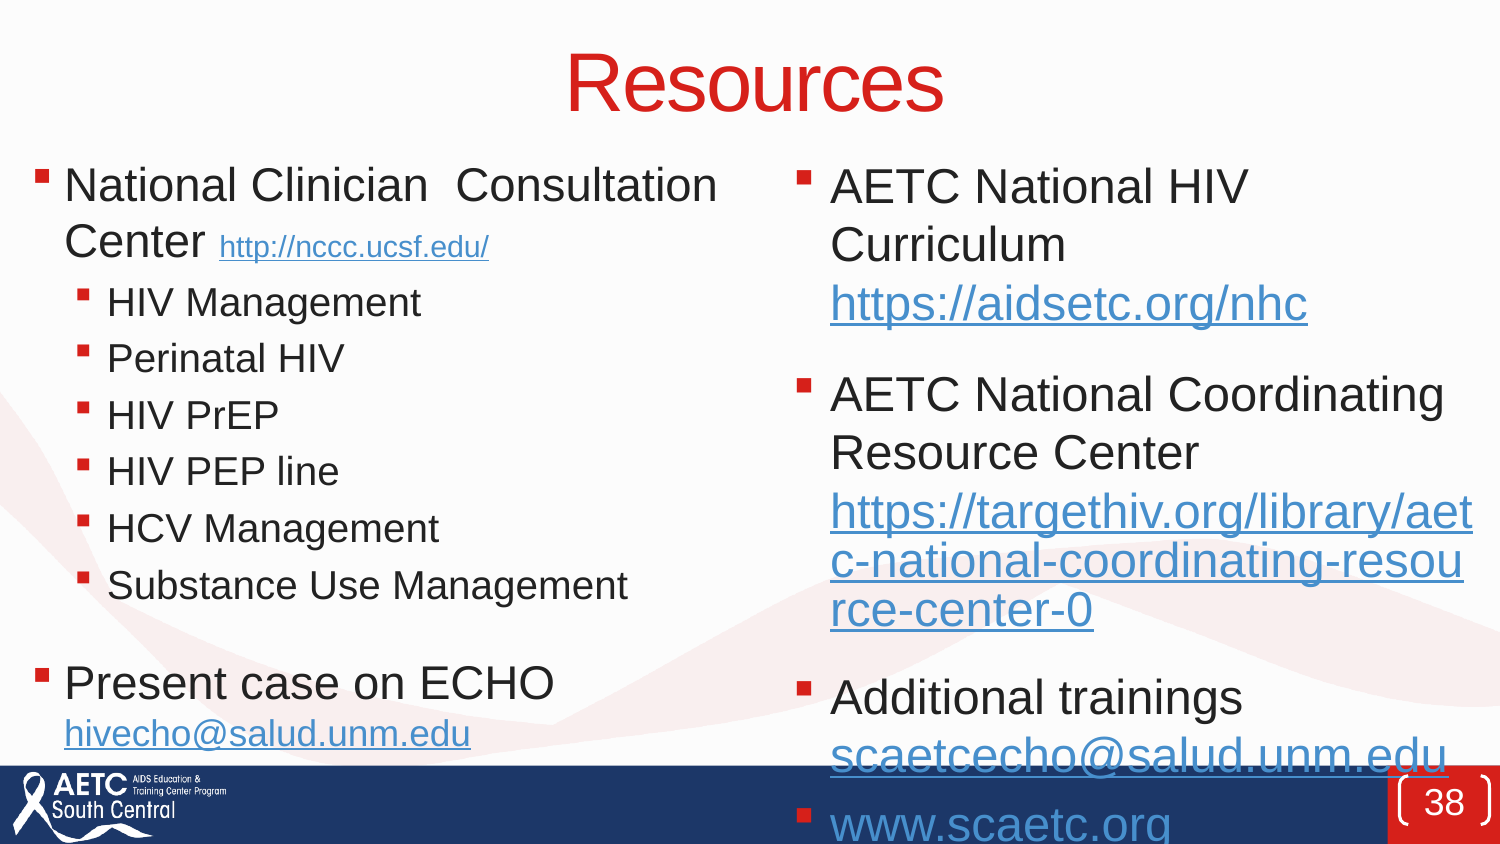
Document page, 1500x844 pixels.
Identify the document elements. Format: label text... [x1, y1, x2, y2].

slide_number 38 [1397, 774, 1492, 827]
picture [12, 770, 227, 844]
list AETC National HIV Curriculum https://aidsetc.org/nhc AETC National Coordinating Resource Center https://targethiv.org/library/aetc-national-coordinating-resource-center-0 Additional trainings scaetcecho@salud.unm.edu www.scaetc.org [759, 146, 1490, 766]
title Resources [243, 33, 1267, 122]
list National Clinician Consultation Center http://nccc.ucsf.edu/ HIV Management Perinatal HIV HIV PrEP HIV PEP line HCV Management Substance Use Management Present case on ECHO hivecho@salud.unm.edu [0, 146, 759, 766]
